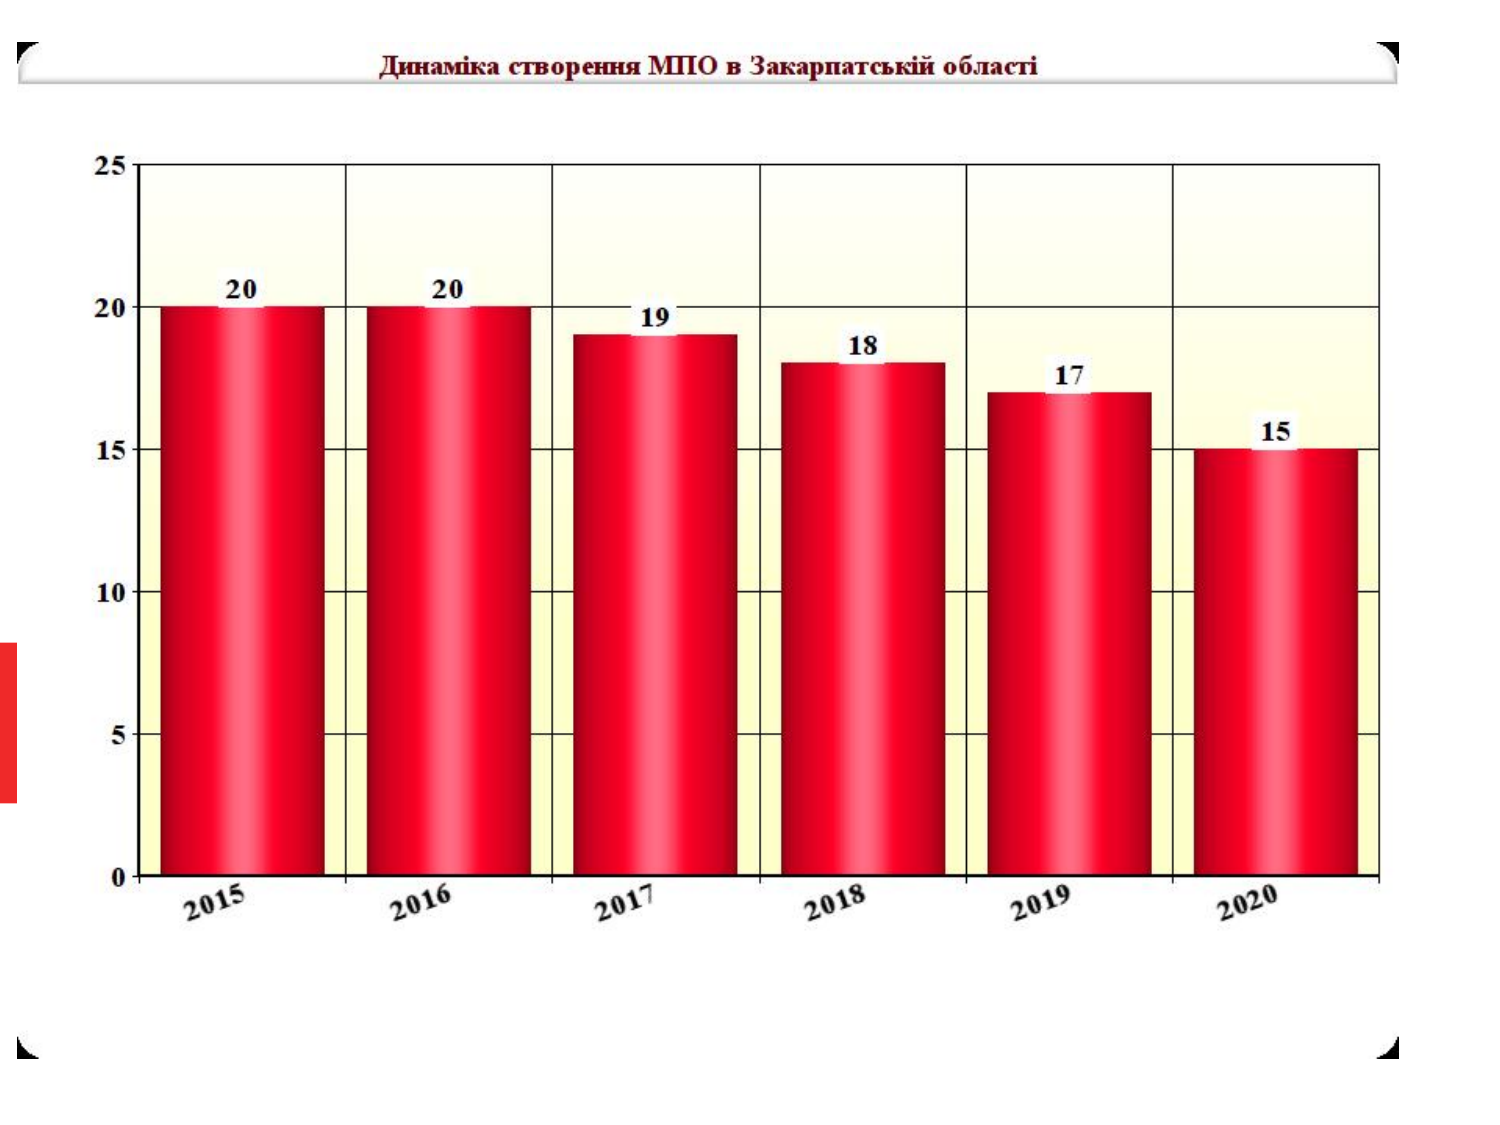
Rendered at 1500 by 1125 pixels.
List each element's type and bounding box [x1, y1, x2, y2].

picture [17, 42, 1400, 1059]
